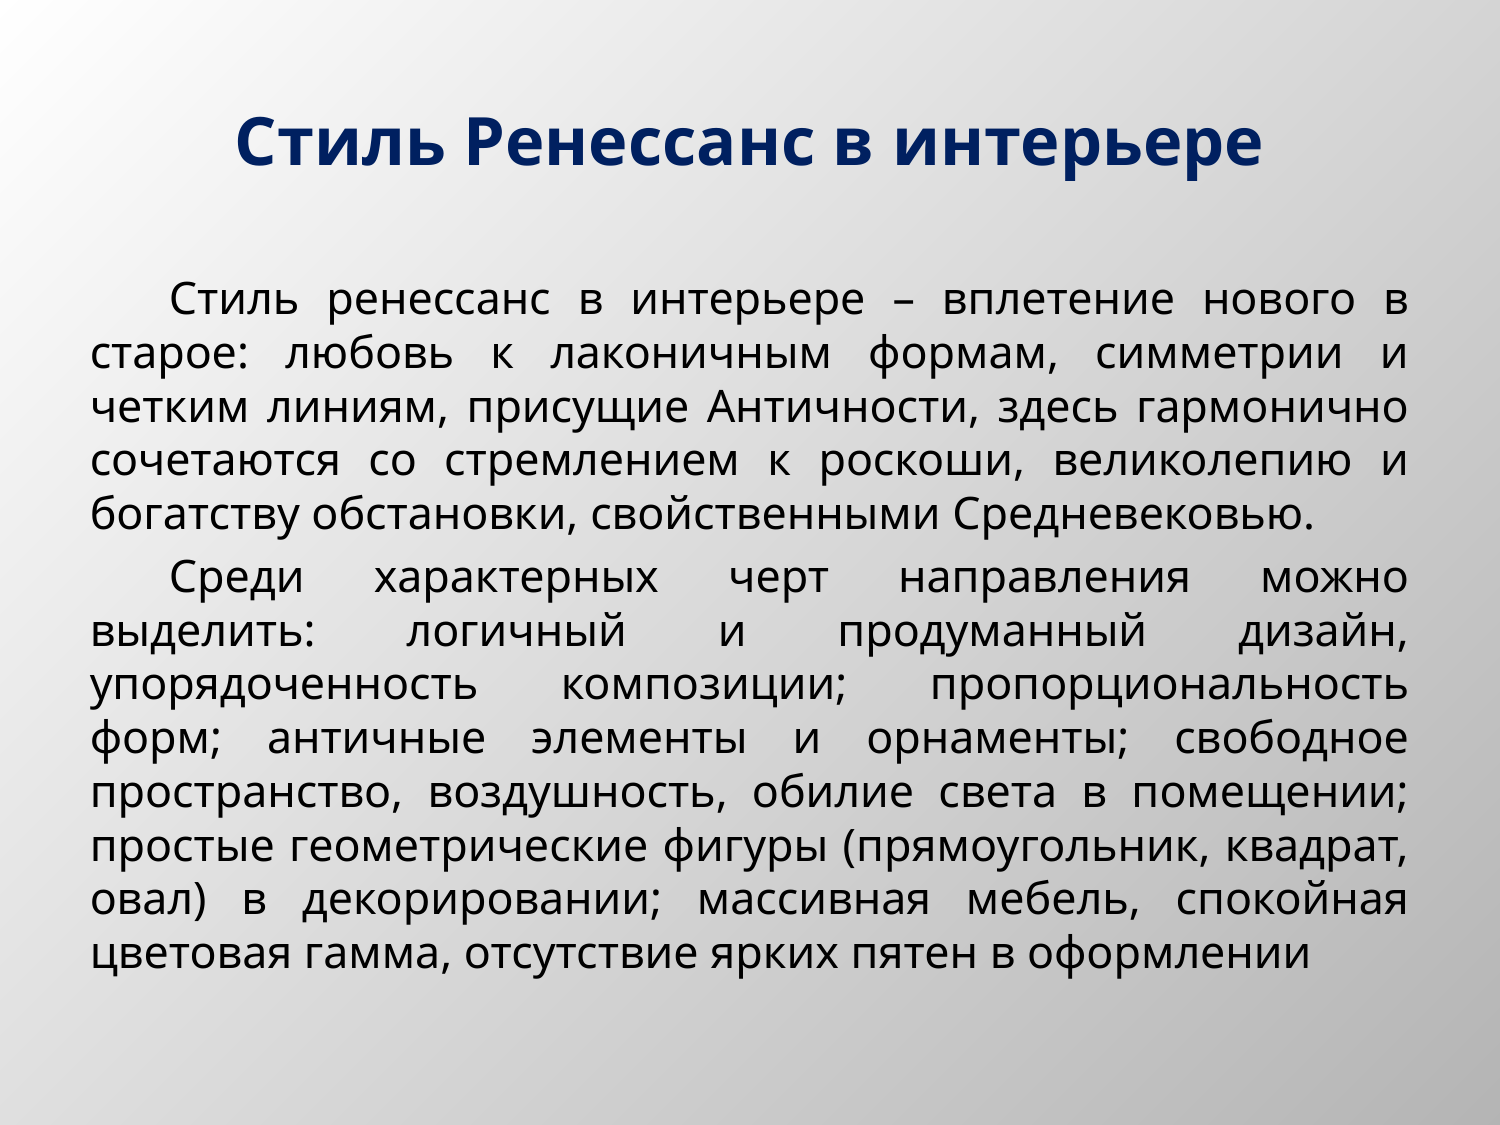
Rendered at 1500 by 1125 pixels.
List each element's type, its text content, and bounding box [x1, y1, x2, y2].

title Стиль Ренессанс в интерьере [75, 45, 1425, 233]
list Стиль ренессанс в интерьере – вплетение нового в старое: любовь к лаконичным формам, симметрии и четким линиям, присущие Античности, здесь гармонично сочетаются со стремлением к роскоши, великолепию и богатству обстановки, свойственными Средневековью. Среди характерных черт направления можно выделить: логичный и продуманный дизайн, упорядоченность композиции; пропорциональность форм; античные элементы и орнаменты; свободное пространство, воздушность, обилие света в помещении; простые геометрические фигуры (прямоугольник, квадрат, овал) в декорировании; массивная мебель, спокойная цветовая гамма, отсутствие ярких пятен в оформлении [75, 262, 1425, 1035]
